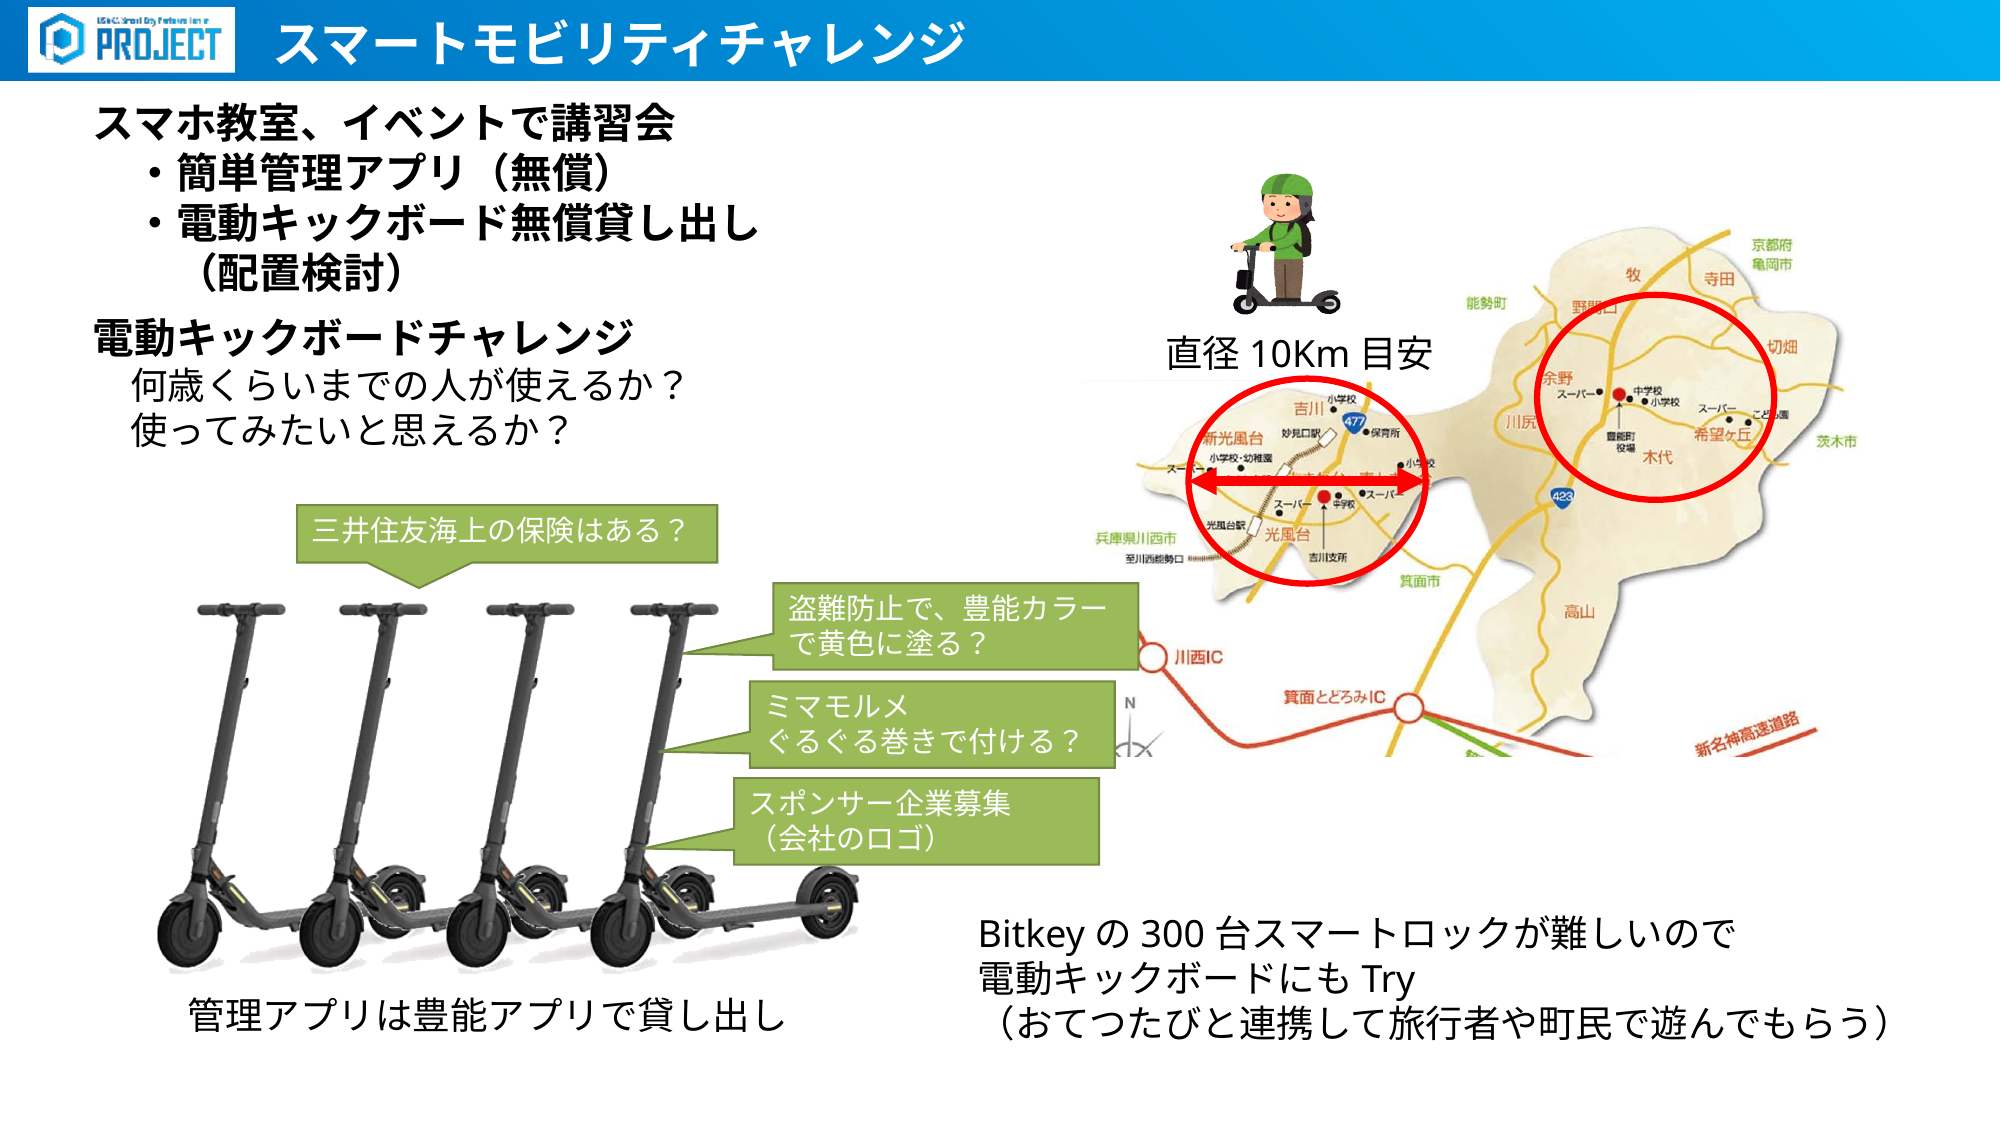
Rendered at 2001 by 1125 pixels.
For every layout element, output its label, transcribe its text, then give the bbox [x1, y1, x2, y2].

picture [155, 601, 862, 979]
text_box 管理アプリは豊能アプリで貸し出し [172, 985, 803, 1045]
text_box スポンサー企業募集 （会社のロゴ） [862, 777, 1101, 866]
text_box Bitkeyの300台スマートロックが難しいので 電動キックボードにもTry （おてつたびと連携して旅行者や町民で遊んでもらう） [963, 902, 1927, 1053]
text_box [1025, 210, 1862, 757]
text_box スマホ教室、イベントで講習会 ・簡単管理アプリ（無償） ・電動キックボード無償貸し出し （配置検討） 電動キックボードチャレンジ 何歳くらいまでの人が使えるか？ 使ってみたいと思えるか？ [77, 89, 898, 460]
picture [40, 13, 223, 71]
picture [1230, 173, 1341, 315]
text_box 三井住友海上の保険はある？ [296, 504, 719, 590]
text_box スマートモビリティチャレンジ [257, 5, 983, 80]
text_box 盗難防止で、豊能カラーで黄色に塗る？ [772, 582, 1025, 671]
text_box ミマモルメ ぐるぐる巻きで付ける？ [862, 680, 1116, 769]
